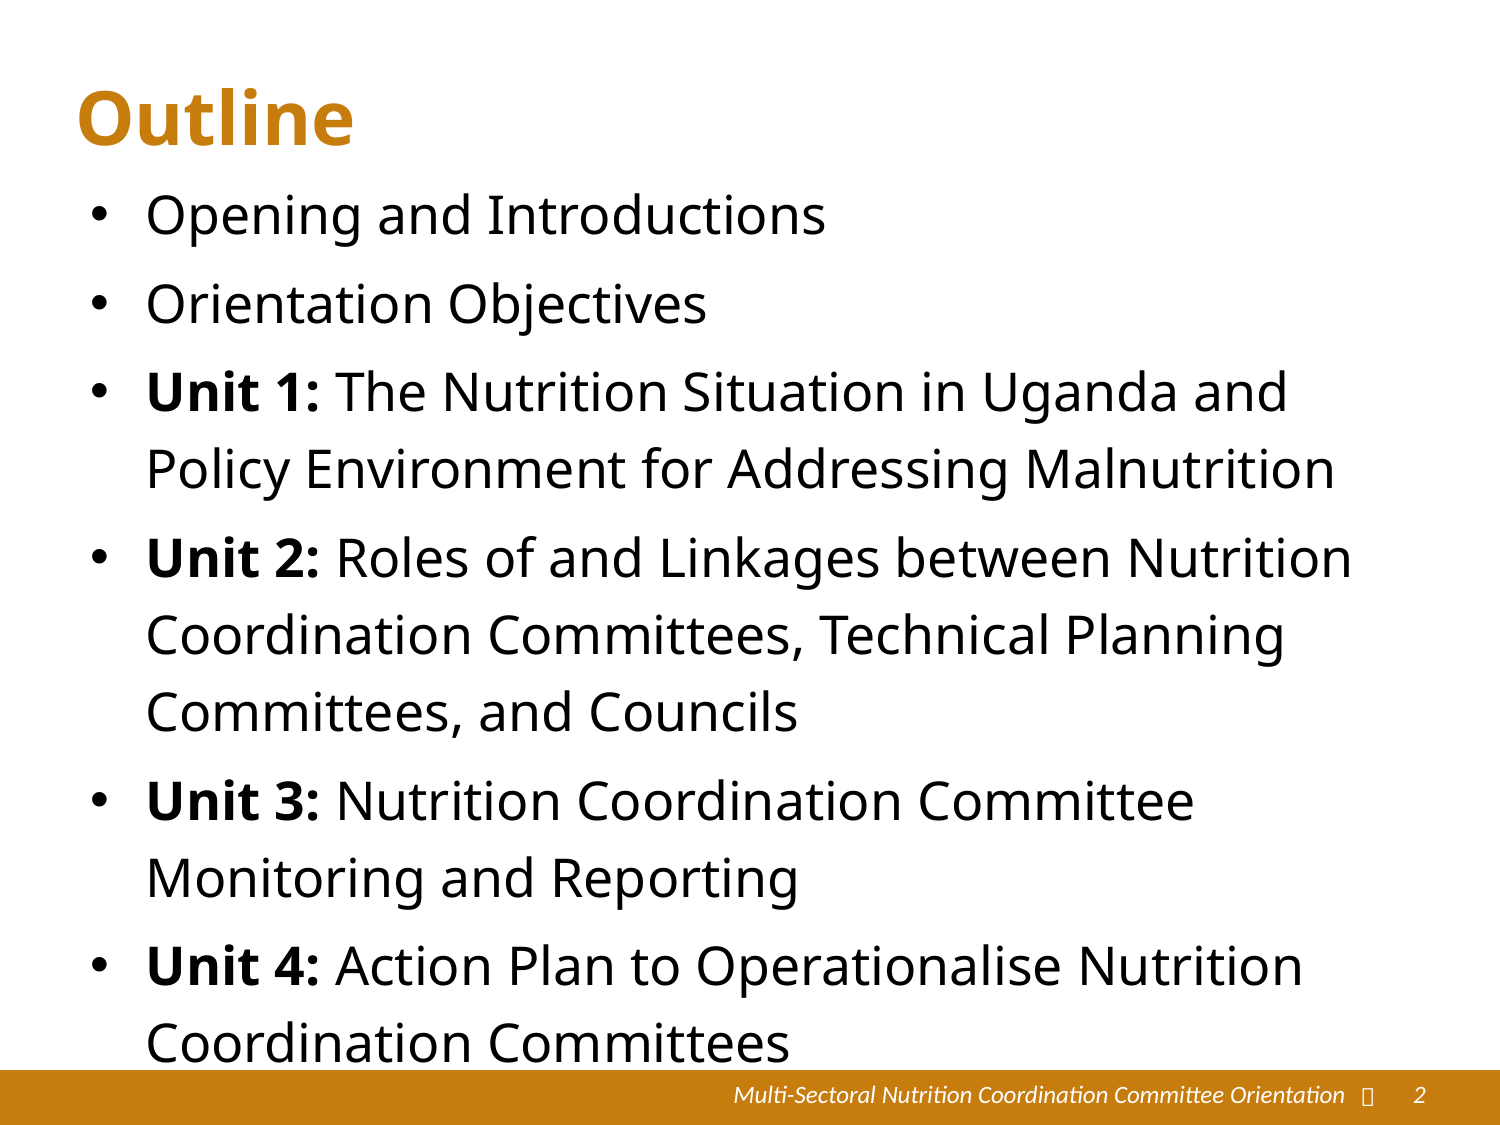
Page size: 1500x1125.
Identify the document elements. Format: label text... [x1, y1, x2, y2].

list Opening and Introductions Orientation Objectives Unit 1: The Nutrition Situation in Uganda and Policy Environment for Addressing Malnutrition Unit 2: Roles of and Linkages between Nutrition Coordination Committees, Technical Planning Committees, and Councils Unit 3: Nutrition Coordination Committee Monitoring and Reporting Unit 4: Action Plan to Operationalise Nutrition Coordination Committees [75, 160, 1425, 1068]
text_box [0, 1070, 1500, 1125]
title Outline [75, 70, 1425, 160]
